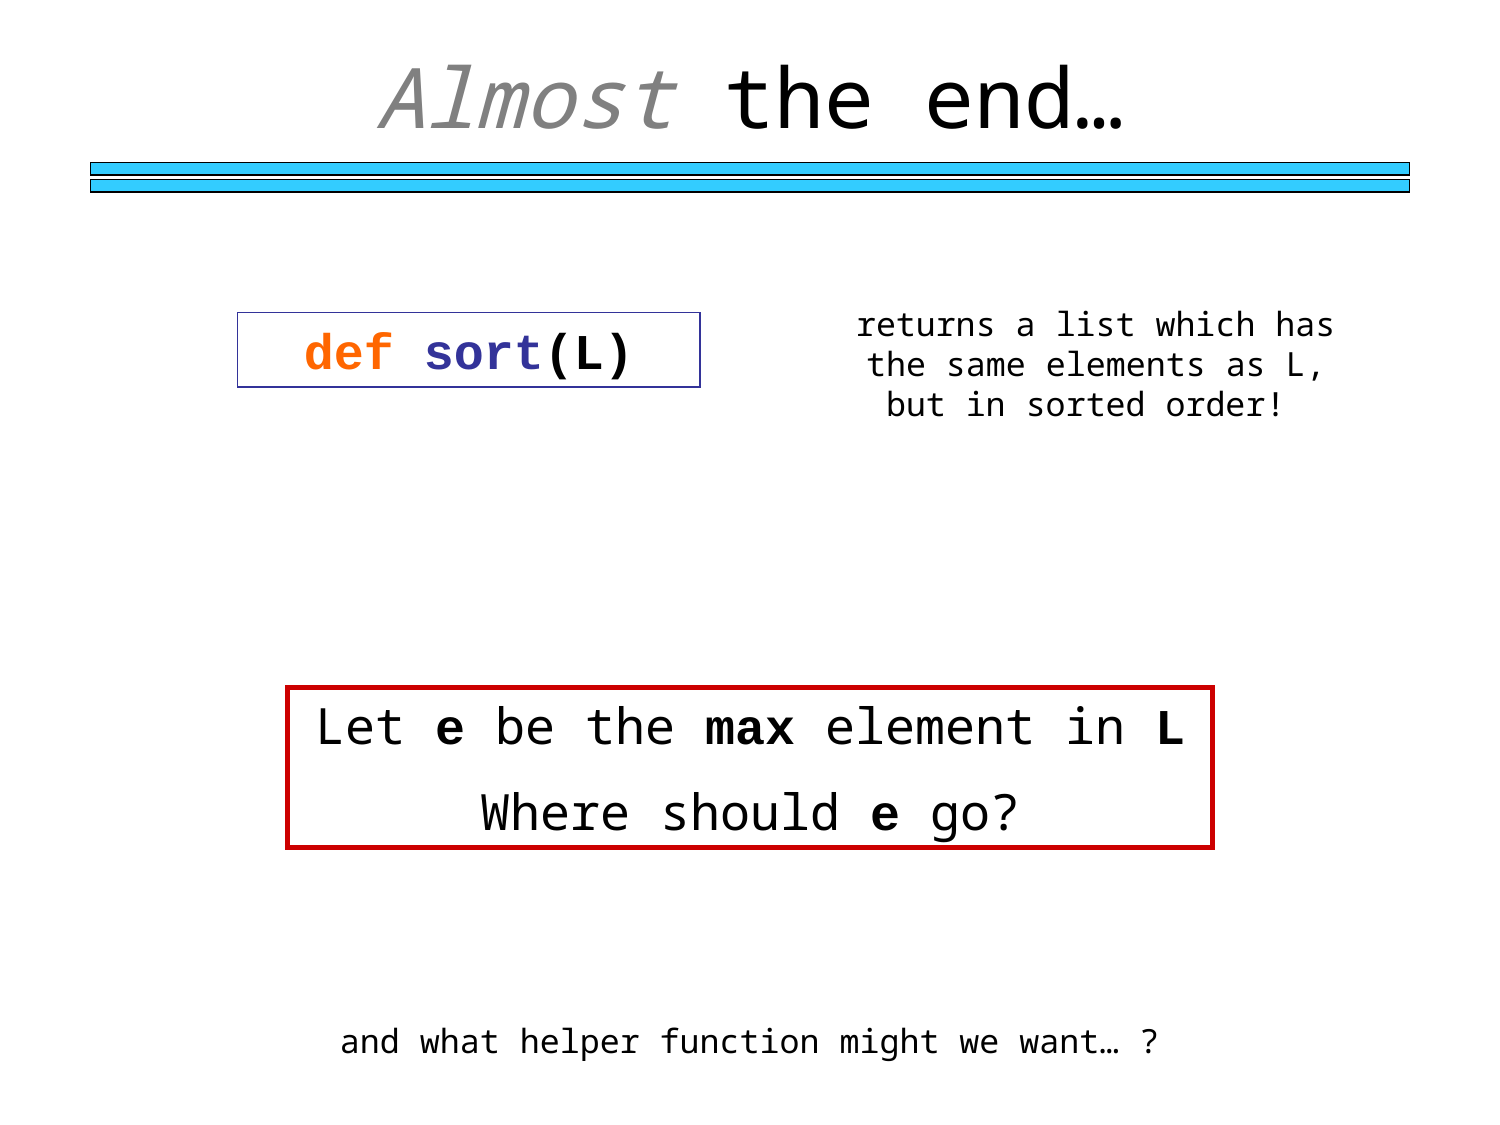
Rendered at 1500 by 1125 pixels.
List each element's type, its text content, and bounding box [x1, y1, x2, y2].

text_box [90, 162, 1410, 193]
text_box def sort(L) [237, 312, 700, 388]
text_box Let e be the max element in L Where should e go? [287, 687, 1213, 848]
text_box returns a list which has the same elements as L, but in sorted order! [837, 295, 1355, 431]
text_box Almost the end… [125, 37, 1375, 153]
text_box and what helper function might we want… ? [324, 1012, 1175, 1068]
